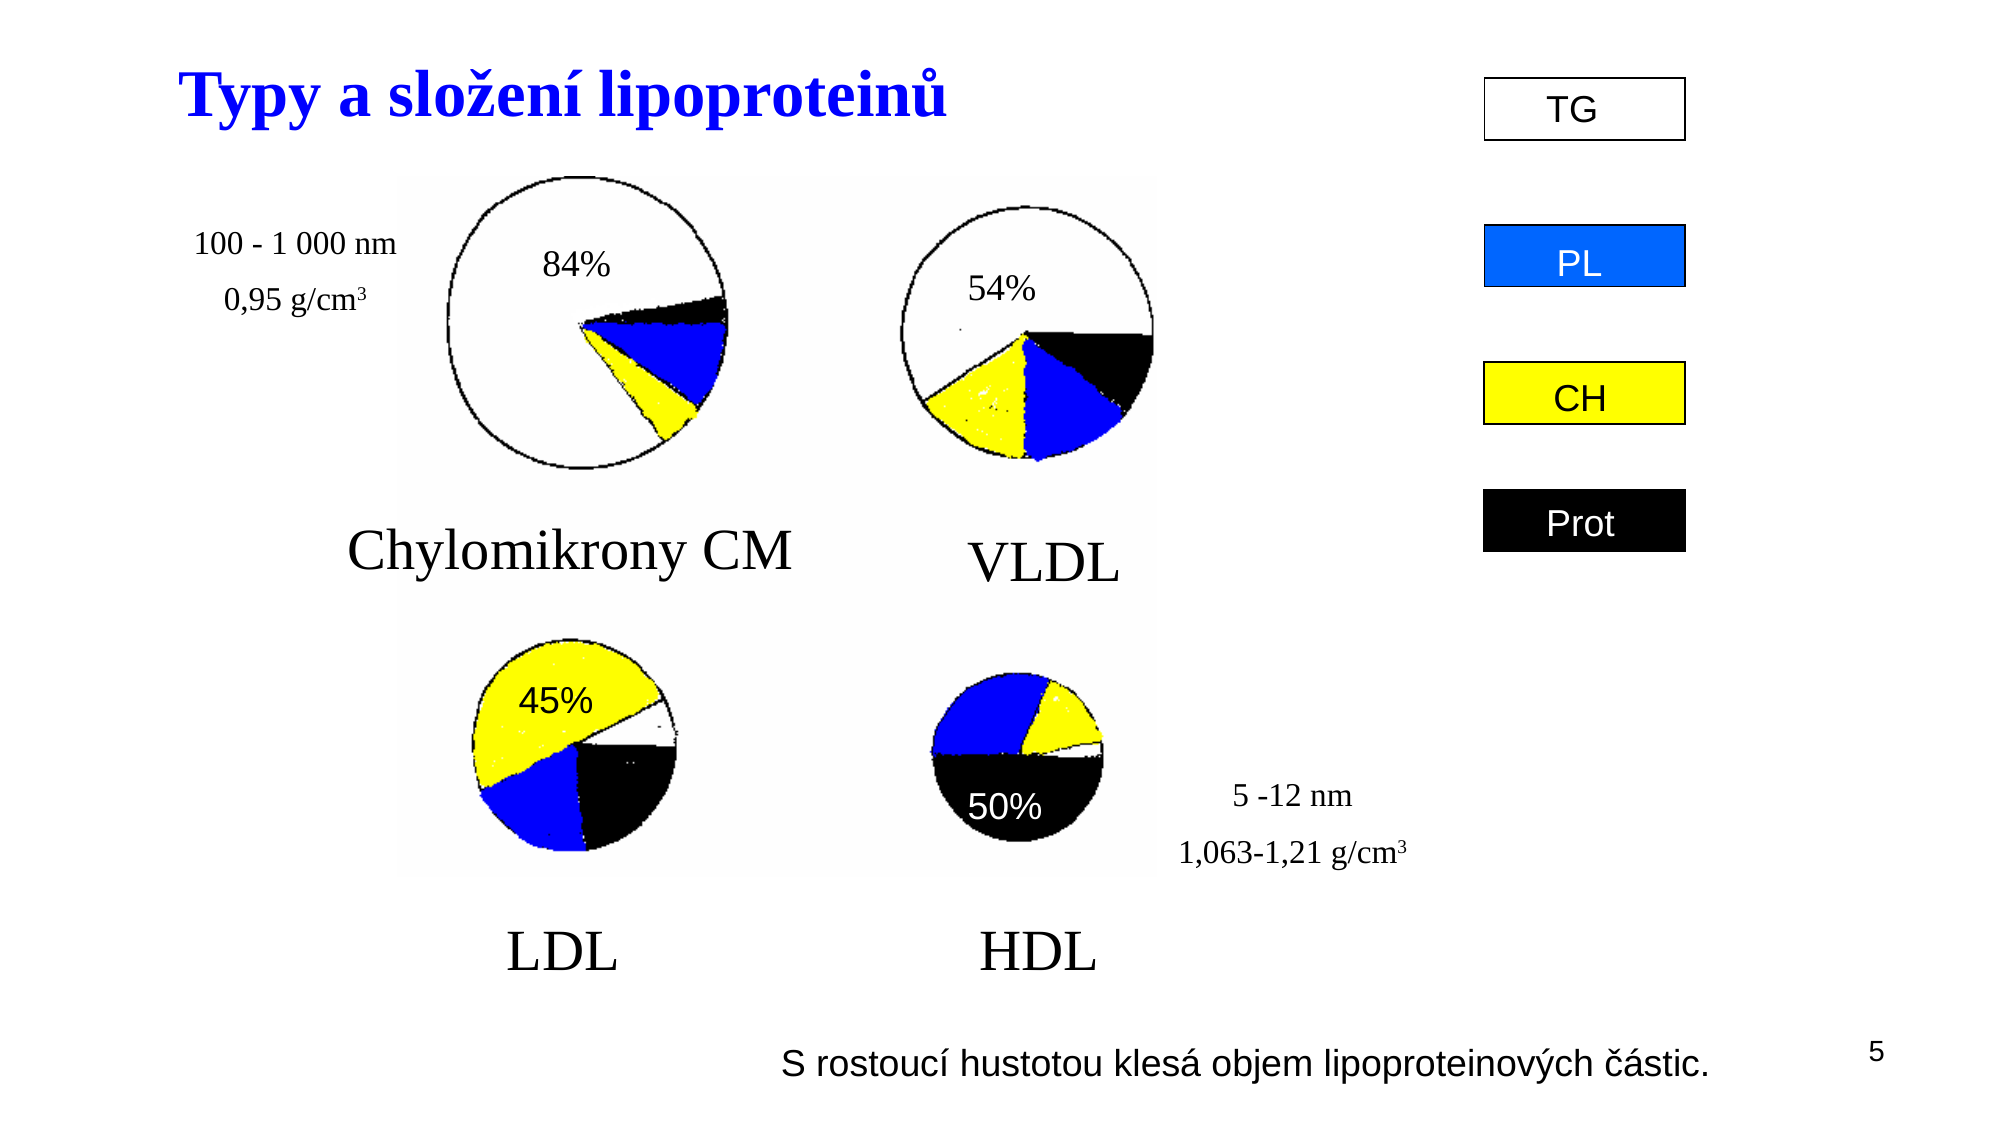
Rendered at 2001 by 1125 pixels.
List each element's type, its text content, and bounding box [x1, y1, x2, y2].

slide_number 5 [1498, 1024, 1900, 1103]
text_box [1484, 78, 1686, 140]
text_box Typy a složení lipoproteinů [163, 42, 1378, 138]
text_box [1498, 489, 1685, 552]
text_box Chylomikrony CM [332, 503, 392, 589]
text_box PL [1531, 231, 1686, 292]
text_box [1498, 362, 1685, 424]
text_box CH [1538, 366, 1645, 427]
text_box Prot [1531, 491, 1662, 552]
text_box 100 - 1 000 nm 0,95 g/cm3 [164, 213, 392, 325]
text_box TG [1531, 78, 1650, 138]
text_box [397, 176, 1493, 1125]
text_box [1498, 224, 1686, 287]
text_box S rostoucí hustotou klesá objem lipoproteinových částic. [1498, 1031, 1726, 1092]
